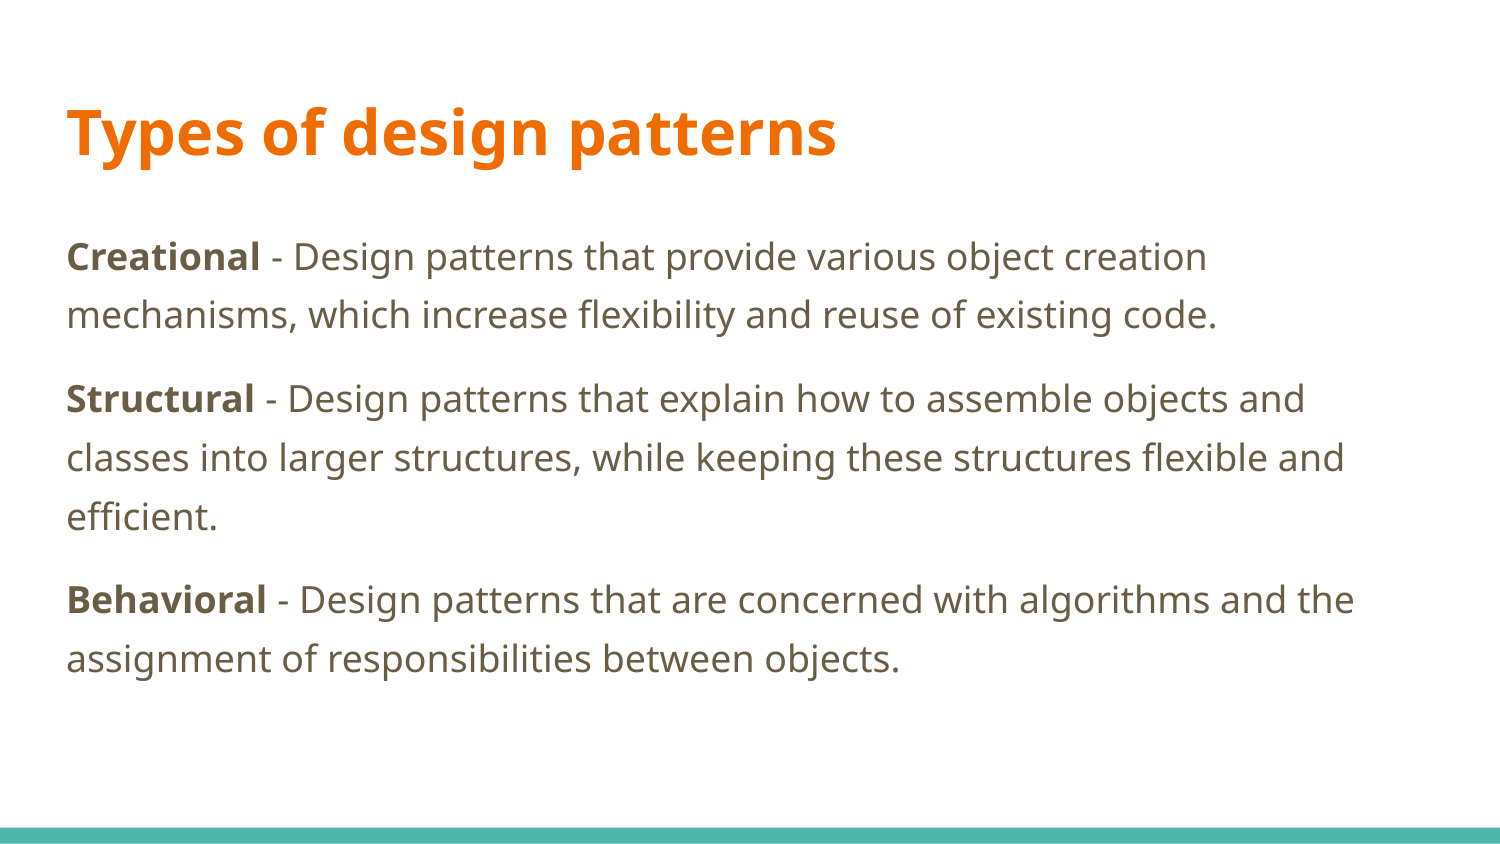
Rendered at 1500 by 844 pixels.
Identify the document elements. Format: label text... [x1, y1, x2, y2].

title Types of design patterns [51, 72, 1449, 189]
list Creational - Design patterns that provide various object creation mechanisms, which increase flexibility and reuse of existing code. Structural - Design patterns that explain how to assemble objects and classes into larger structures, while keeping these structures flexible and efficient. Behavioral - Design patterns that are concerned with algorithms and the assignment of responsibilities between objects. [51, 207, 1449, 750]
